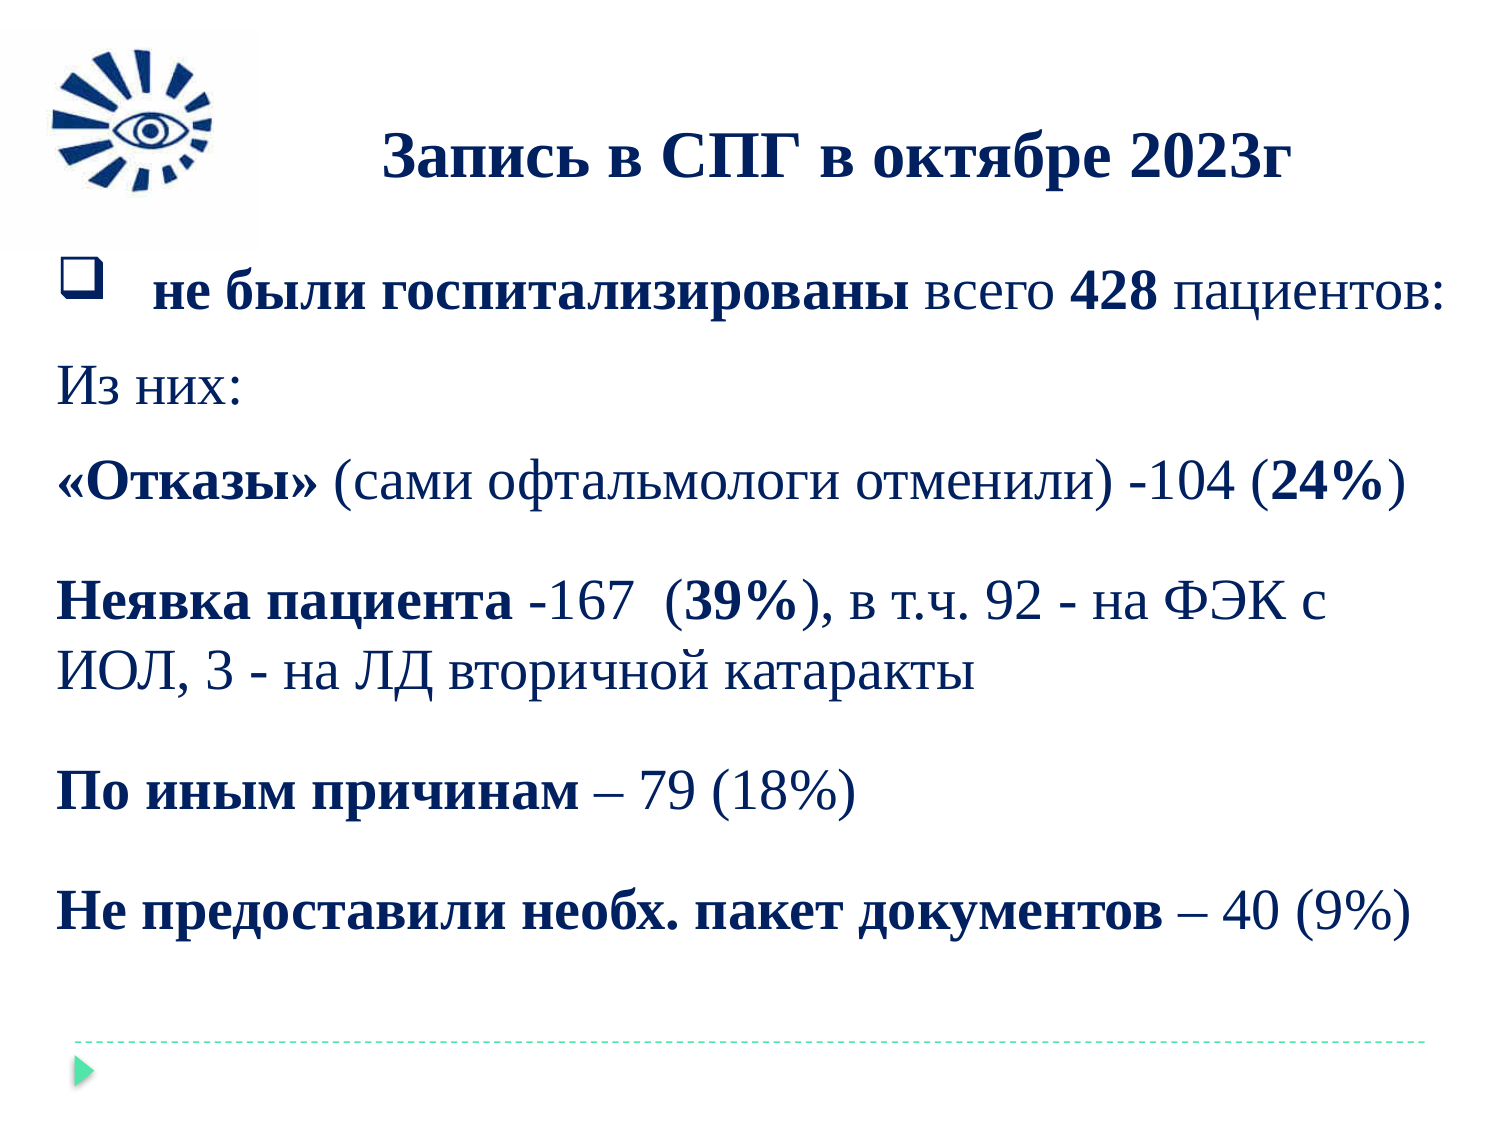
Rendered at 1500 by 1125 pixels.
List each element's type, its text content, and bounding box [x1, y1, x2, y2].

text_box не были госпитализированы всего 428 пациентов: Из них: «Отказы» (сами офтальмологи отменили) -104 (24%) Неявка пациента -167 (39%), в т.ч. 92 - на ФЭК с ИОЛ, 3 - на ЛД вторичной катаракты По иным причинам – 79 (18%) Не предоставили необх. пакет документов – 40 (9%) [41, 243, 1471, 949]
picture [0, 30, 260, 252]
text_box Запись в СПГ в октябре 2023г [199, 23, 1418, 211]
